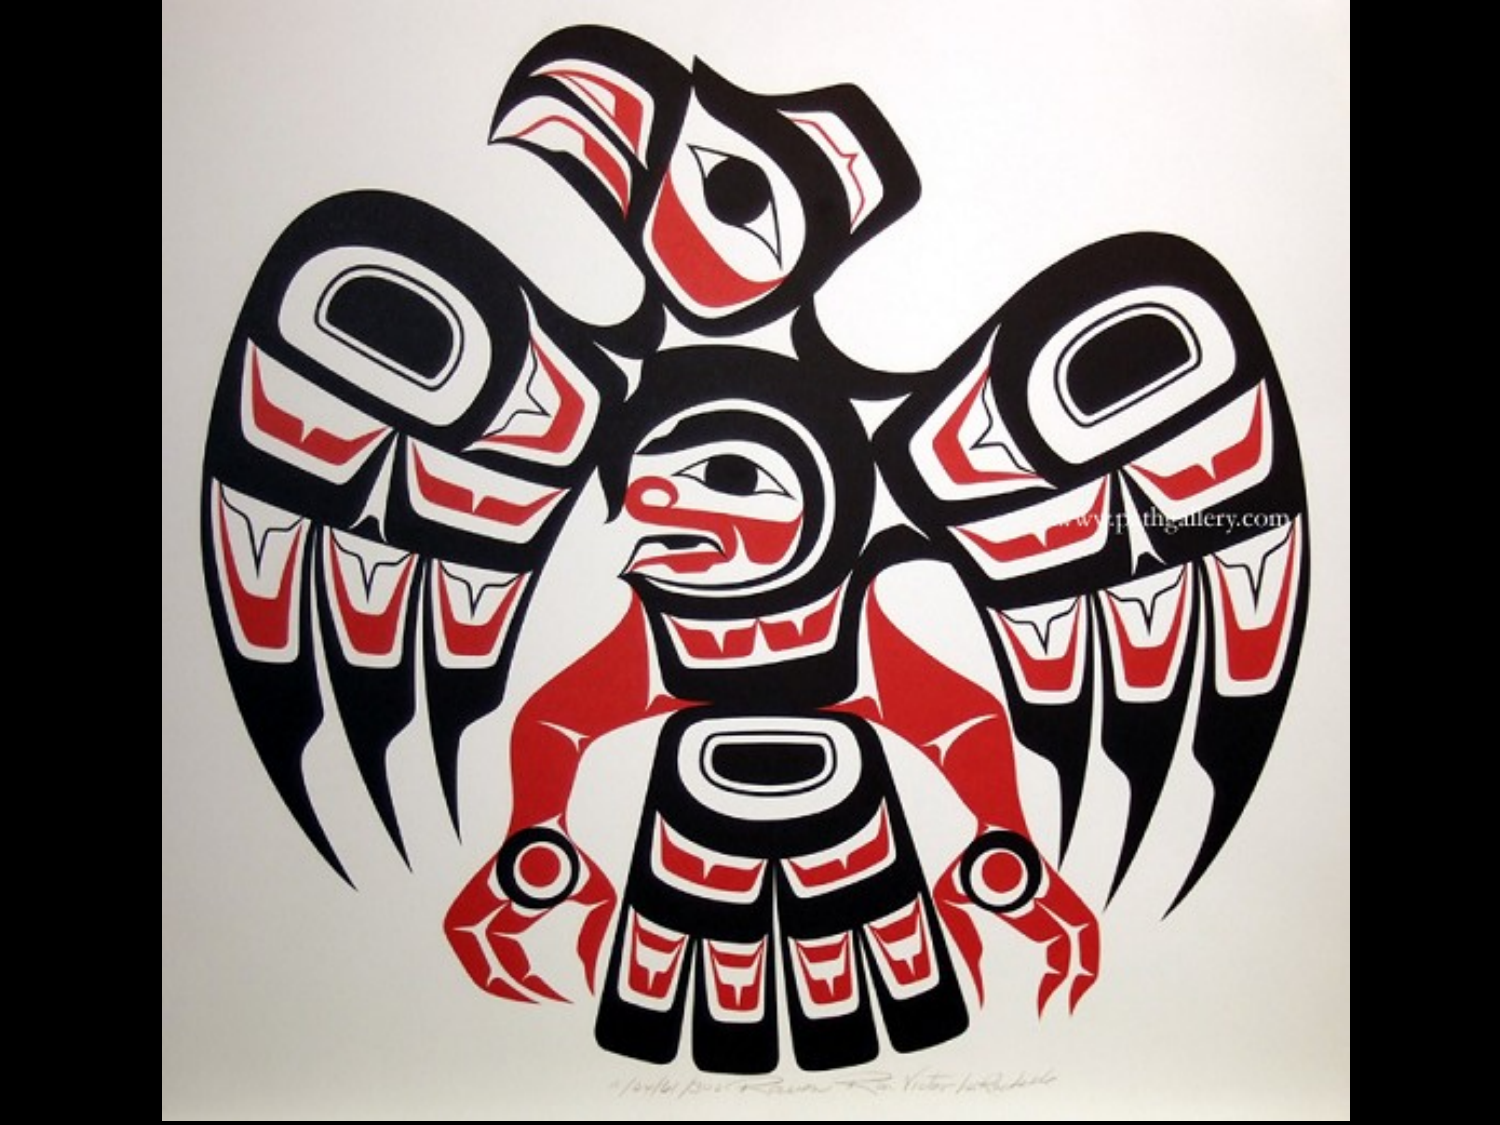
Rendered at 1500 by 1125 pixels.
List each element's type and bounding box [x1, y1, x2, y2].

list [162, 0, 1351, 1121]
